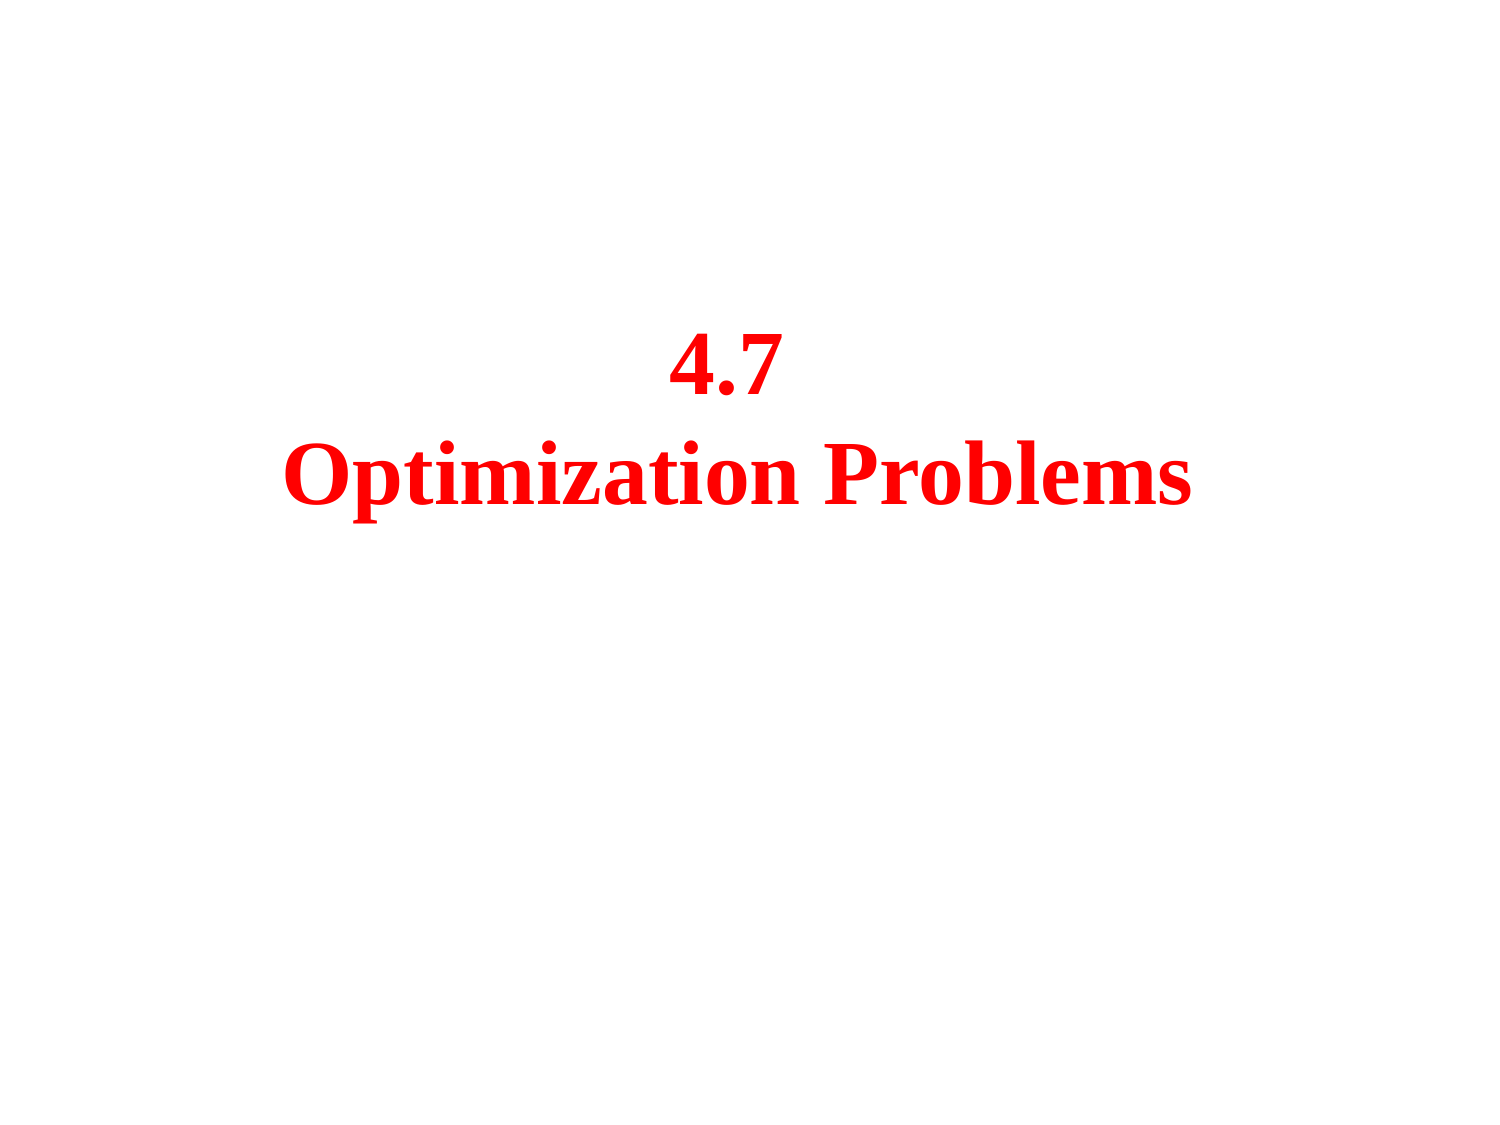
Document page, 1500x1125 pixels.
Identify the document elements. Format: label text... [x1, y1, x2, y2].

title 4.7 Optimization Problems [150, 237, 1350, 588]
